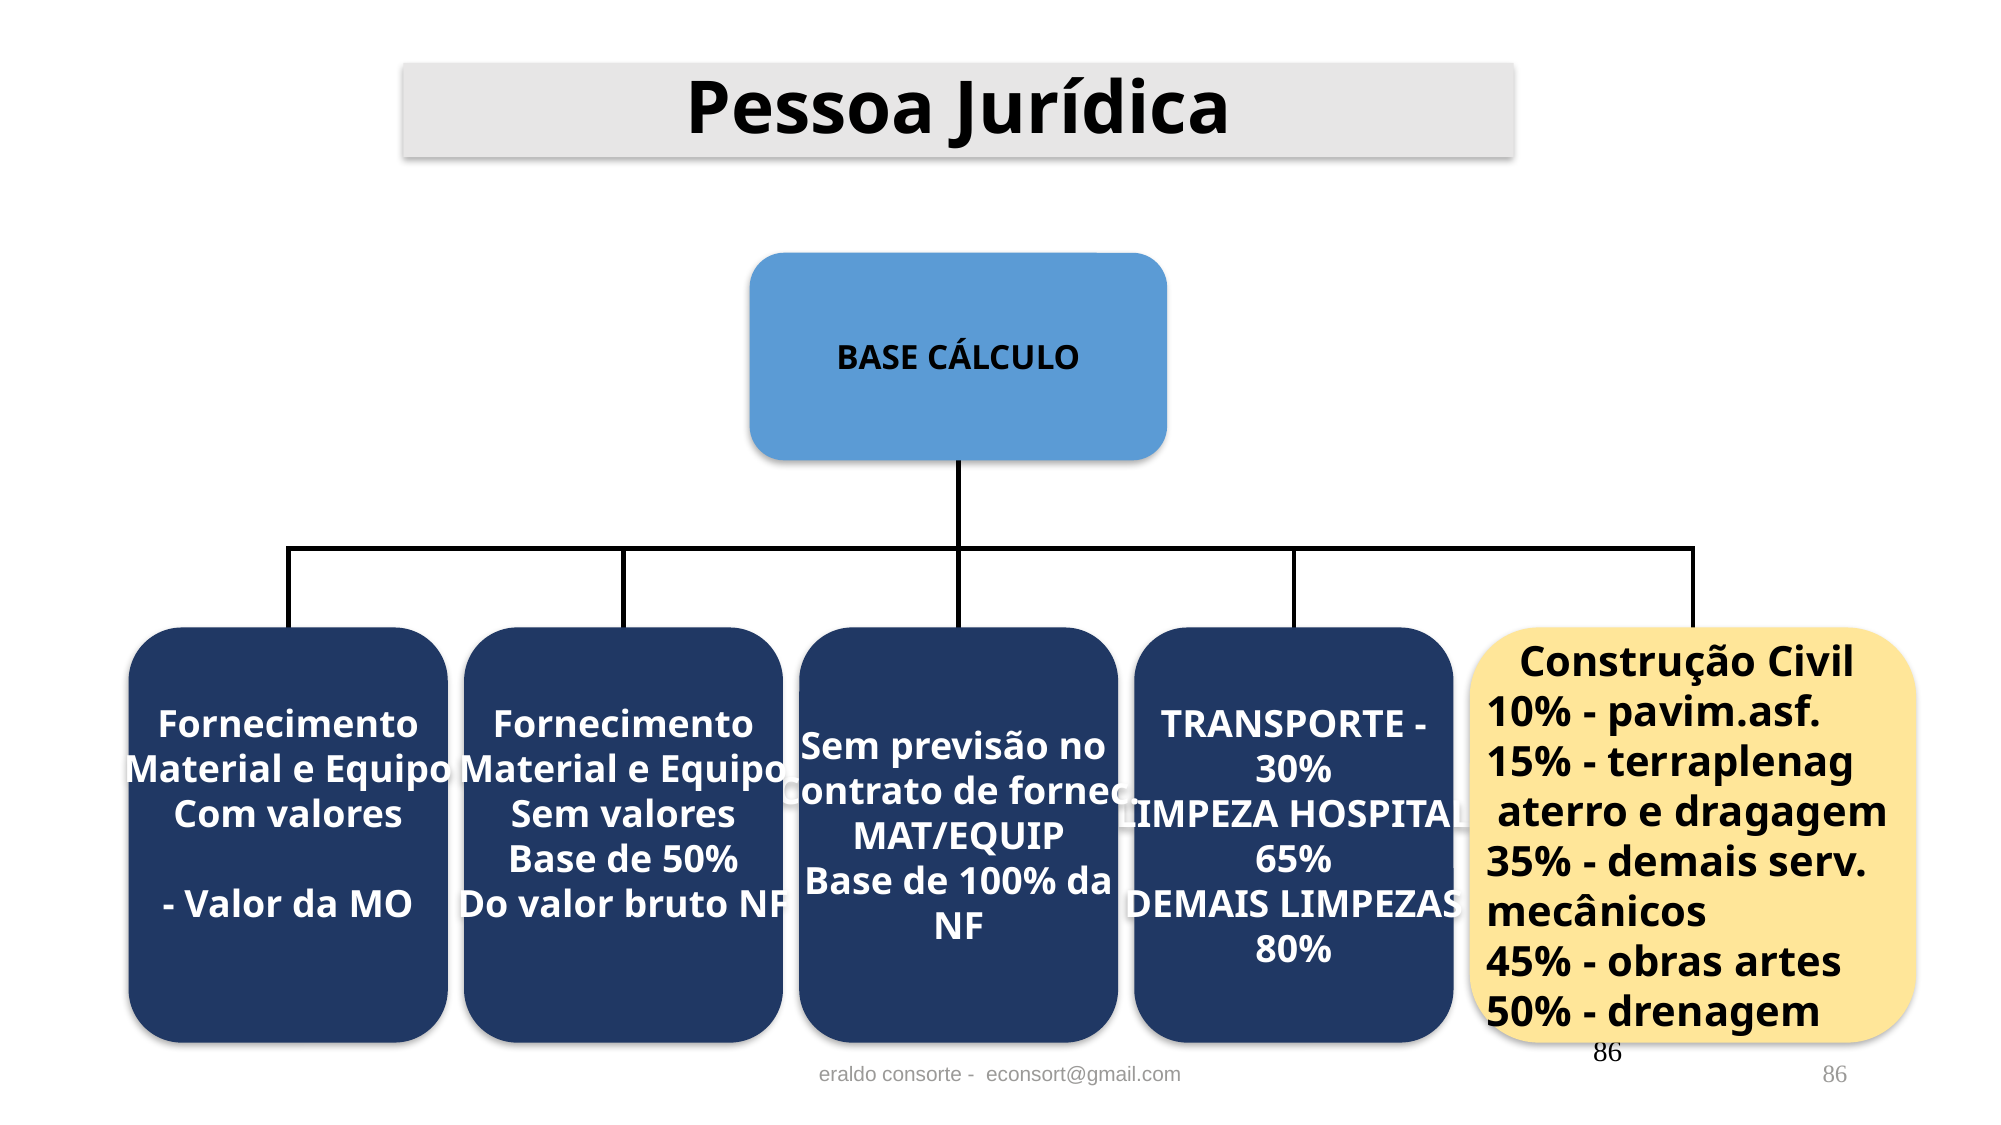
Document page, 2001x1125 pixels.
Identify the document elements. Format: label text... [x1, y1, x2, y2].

slide_number 86 [1412, 1049, 1863, 1103]
footer eraldo consorte - econsort@gmail.com [662, 1043, 1338, 1103]
text_box 86 [1324, 1043, 1638, 1100]
title Pessoa Jurídica [403, 62, 1514, 158]
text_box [128, 252, 1917, 1043]
